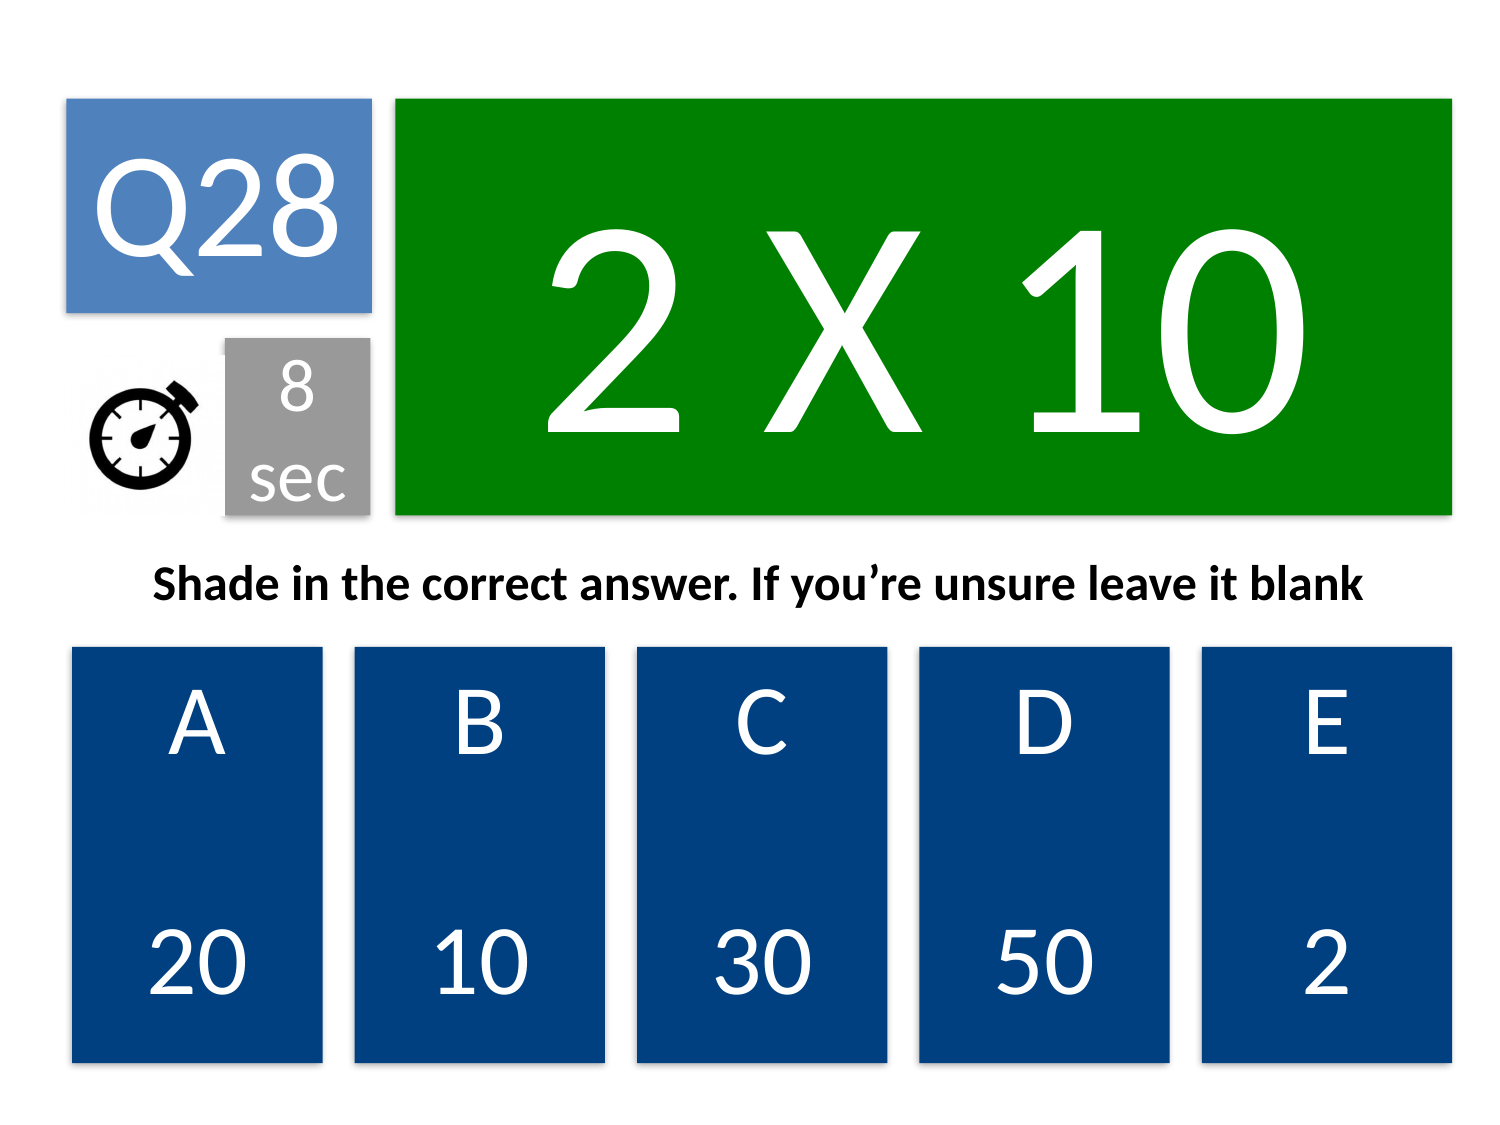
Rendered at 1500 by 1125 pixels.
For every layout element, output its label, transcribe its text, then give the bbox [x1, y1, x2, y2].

text_box 8 sec [224, 337, 371, 516]
text_box D 50 [919, 646, 1170, 1064]
text_box B 10 [354, 646, 606, 1064]
text_box Q28 [64, 98, 371, 294]
text_box Shade in the correct answer. If you’re unsure leave it blank [64, 543, 1453, 618]
text_box A 20 [71, 646, 323, 1064]
text_box 2 X 10 [395, 98, 1453, 516]
text_box [66, 98, 373, 314]
text_box E 2 [1201, 646, 1453, 1064]
text_box C 30 [636, 646, 888, 1064]
picture [64, 354, 226, 516]
